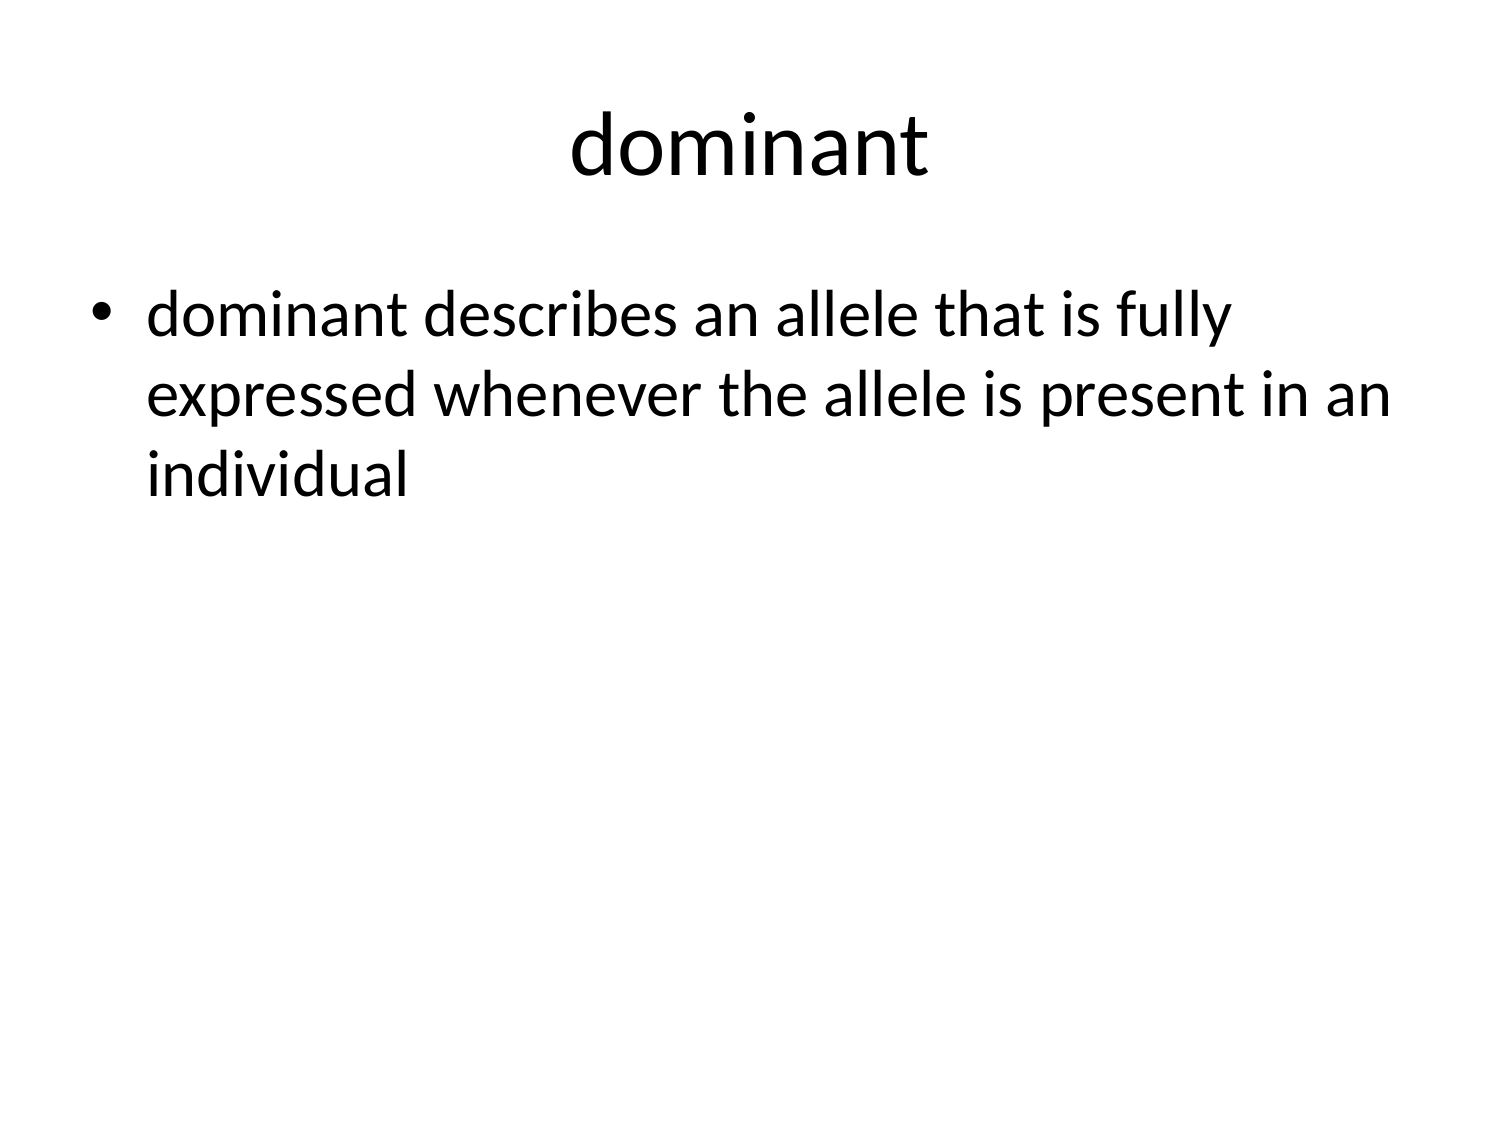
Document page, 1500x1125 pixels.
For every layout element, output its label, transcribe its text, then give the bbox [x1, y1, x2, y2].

list dominant describes an allele that is fully expressed whenever the allele is present in an individual [75, 262, 1425, 1005]
title dominant [75, 45, 1425, 233]
